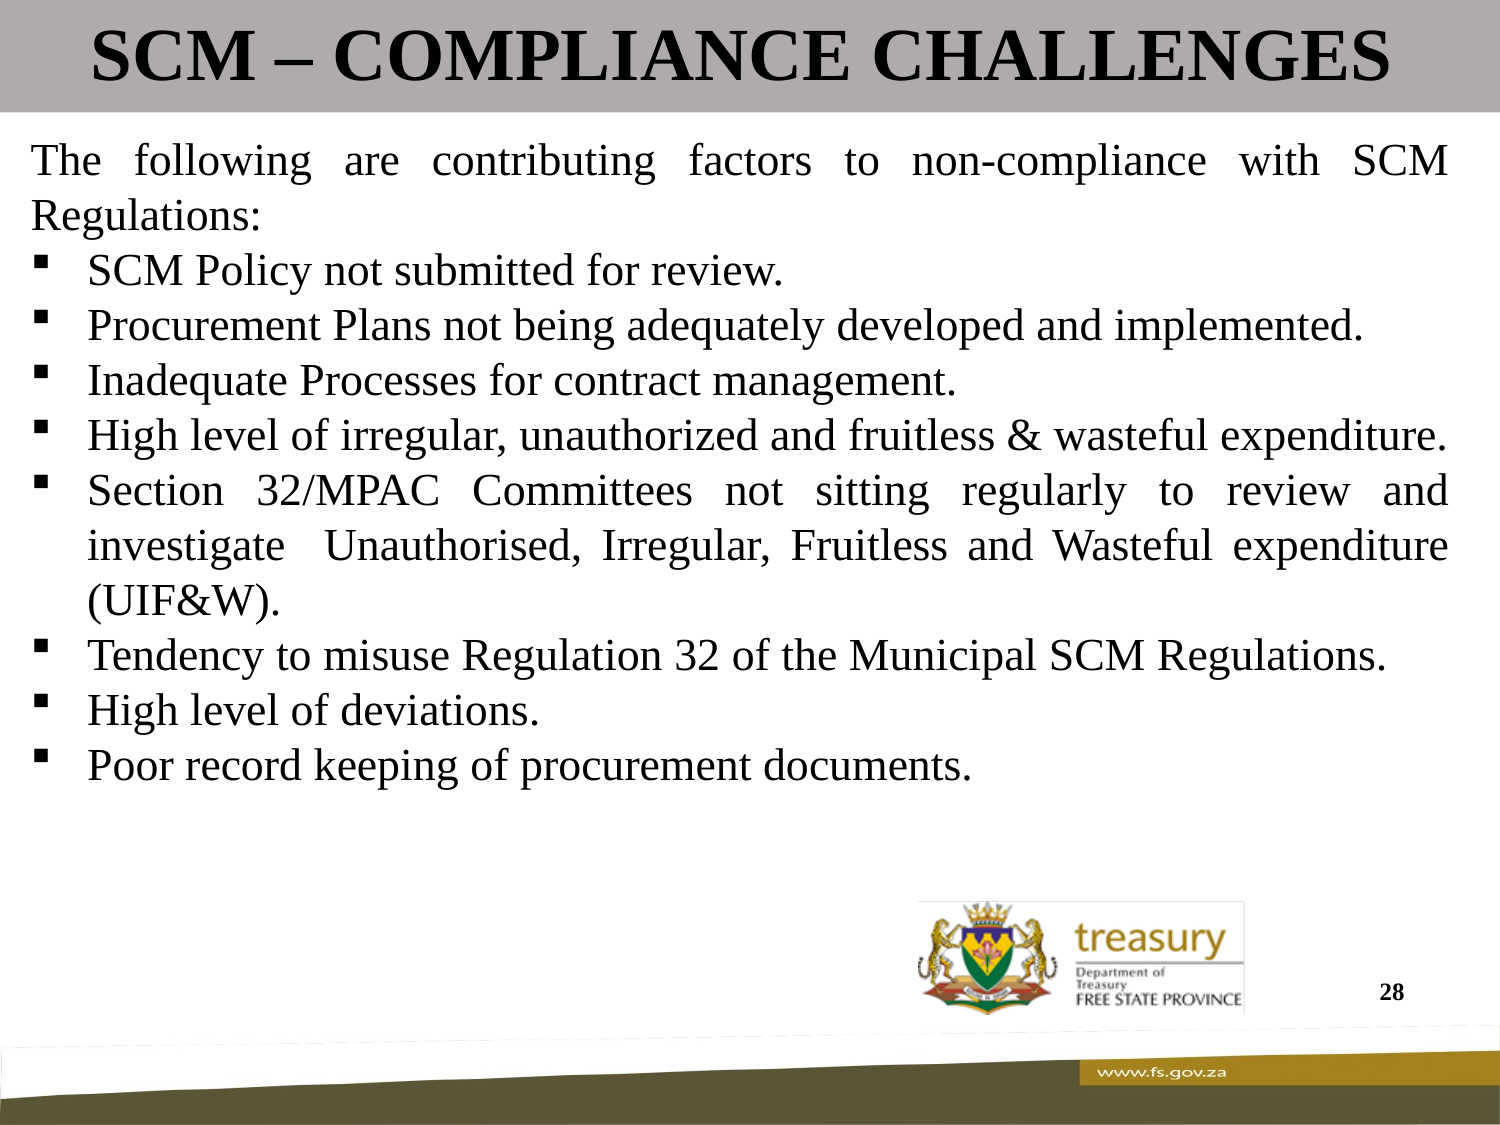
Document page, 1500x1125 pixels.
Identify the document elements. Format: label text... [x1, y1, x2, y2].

text_box The following are contributing factors to non-compliance with SCM Regulations: SCM Policy not submitted for review. Procurement Plans not being adequately developed and implemented. Inadequate Processes for contract management. High level of irregular, unauthorized and fruitless & wasteful expenditure. Section 32/MPAC Committees not sitting regularly to review and investigate Unauthorised, Irregular, Fruitless and Wasteful expenditure (UIF&W). Tendency to misuse Regulation 32 of the Municipal SCM Regulations. High level of deviations. Poor record keeping of procurement documents. [15, 122, 1466, 920]
title SCM – COMPLIANCE CHALLENGES [0, 0, 1500, 113]
slide_number 28 [1082, 960, 1420, 1021]
picture [918, 900, 1246, 1015]
picture [0, 1025, 1500, 1125]
